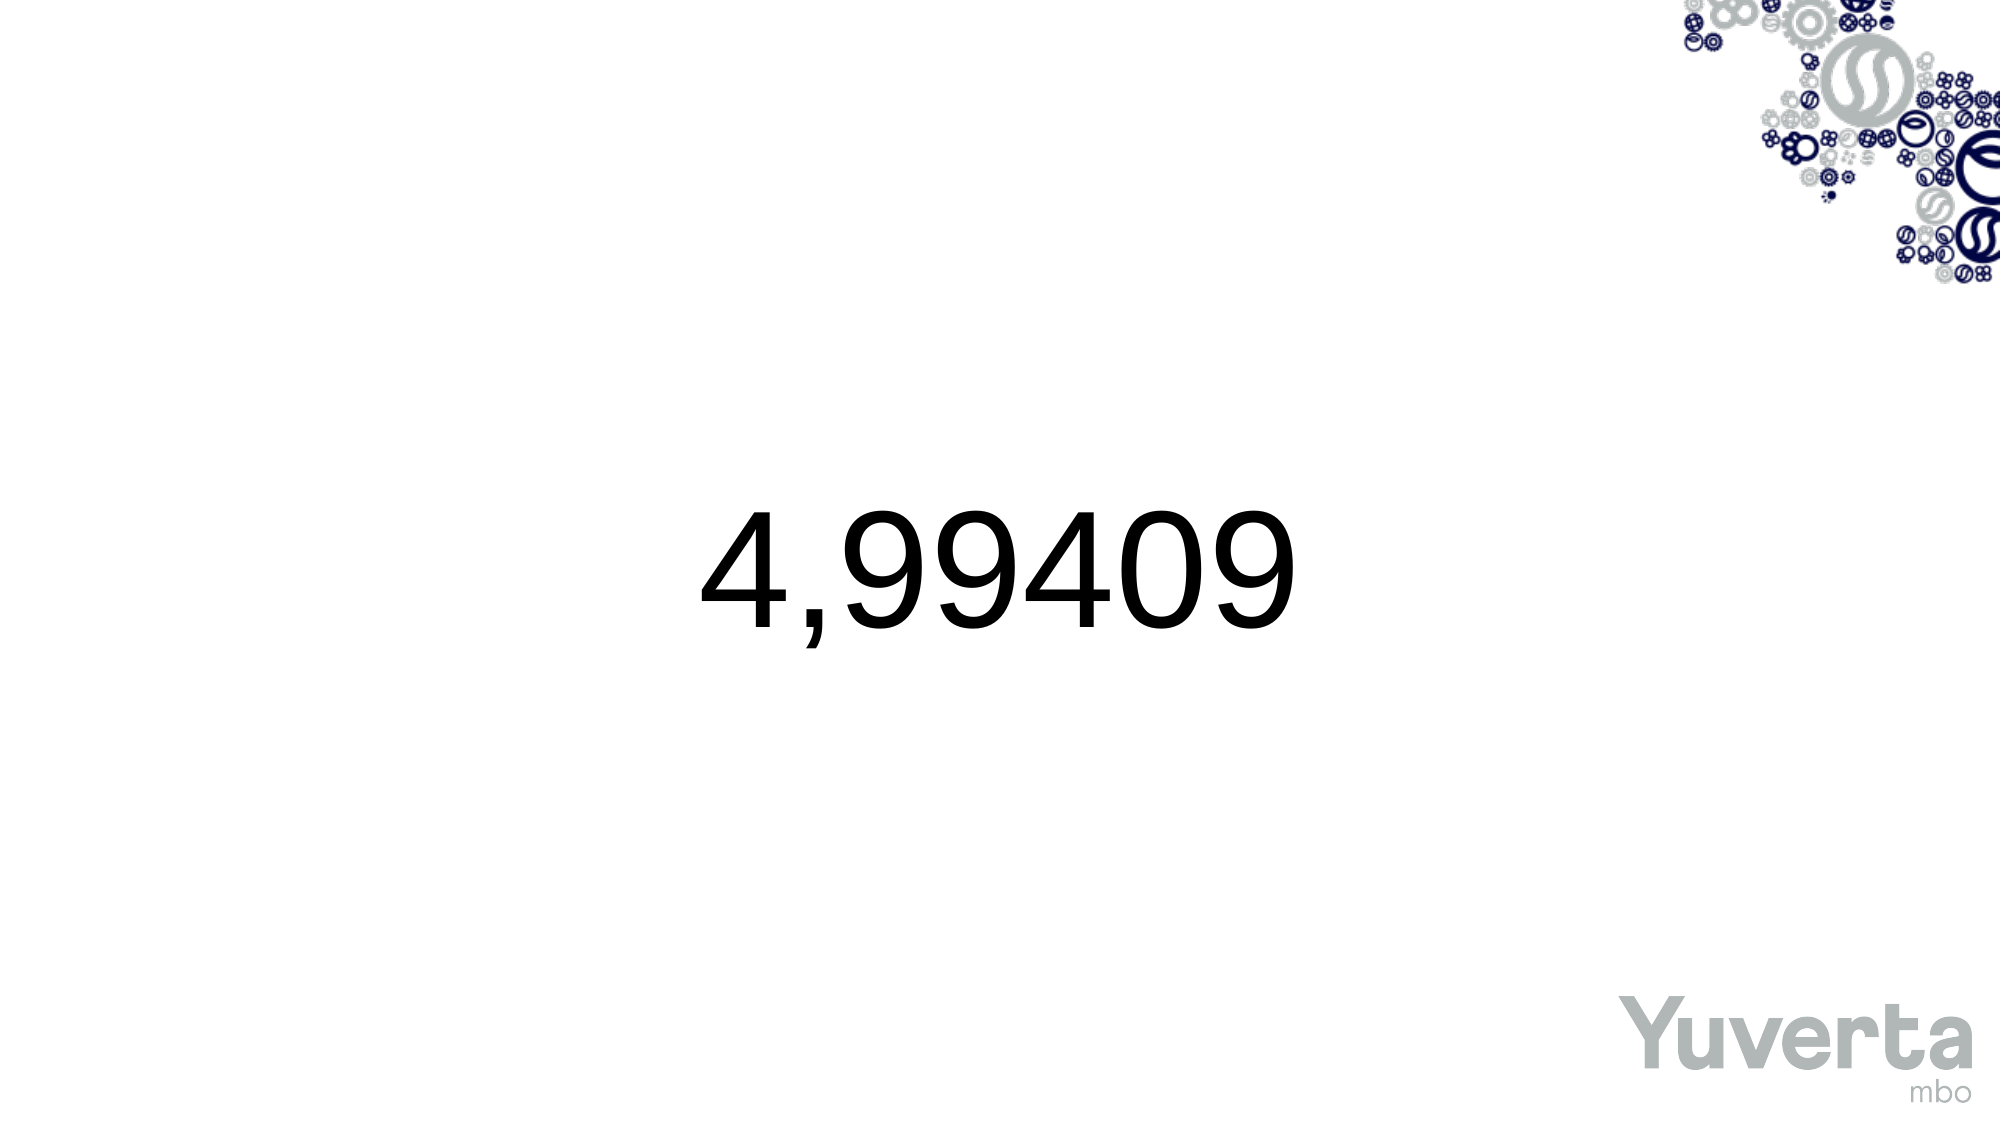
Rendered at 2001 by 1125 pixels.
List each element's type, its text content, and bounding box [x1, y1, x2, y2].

text_box 4,99409 [499, 453, 1501, 669]
picture [0, 0, 2000, 1125]
